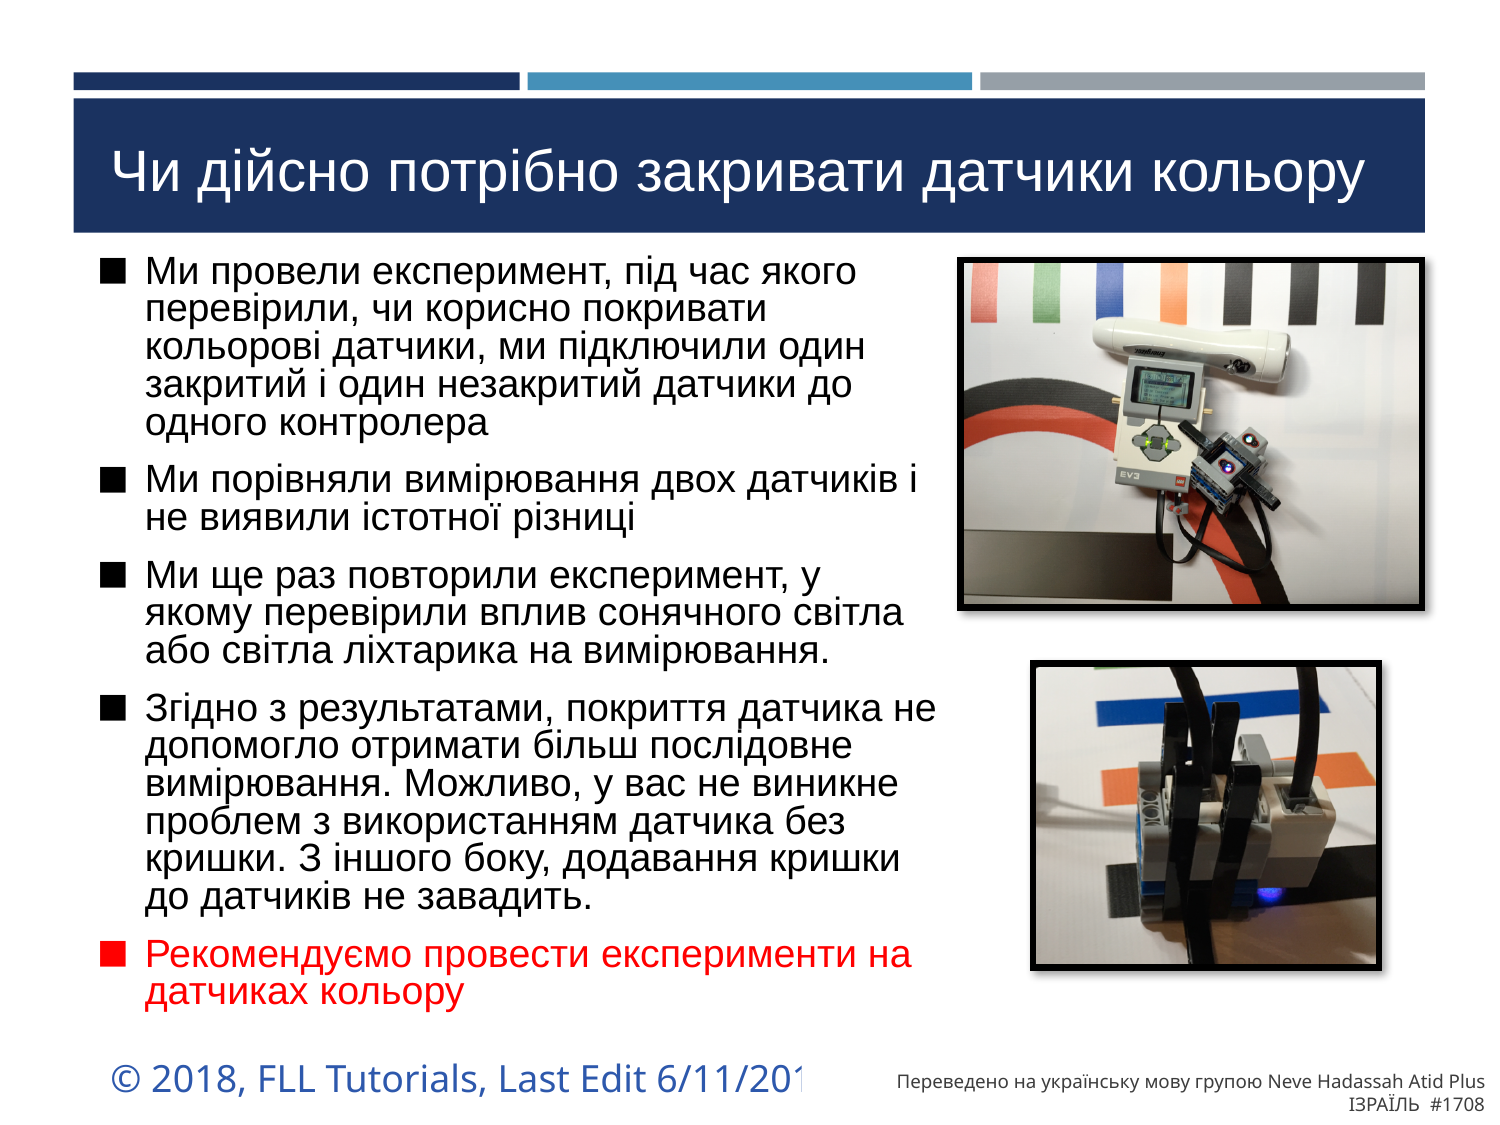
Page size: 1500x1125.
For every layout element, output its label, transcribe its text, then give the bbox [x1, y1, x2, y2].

text_box Переведено на українську мову групою Neve Hadassah Atid Plus ІЗРАЇЛЬ #1708 [801, 1054, 1500, 1125]
picture [963, 262, 1420, 605]
title Чи дійсно потрібно закривати датчики кольору [95, 112, 1406, 211]
list Ми провели експеримент, під час якого перевірили, чи корисно покривати кольорові датчики, ми підключили один закритий і один незакритий датчики до одного контролера Ми порівняли вимірювання двох датчиків і не виявили істотної різниці Ми ще раз повторили експеримент, у якому перевірили вплив сонячного світла або світла ліхтарика на вимірювання. Згідно з результатами, покриття датчика не допомогло отримати більш послідовне вимірювання. Можливо, у вас не виникне проблем з використанням датчика без кришки. З іншого боку, додавання кришки до датчиків не завадить. Рекомендуємо провести експерименти на датчиках кольору [79, 246, 953, 1063]
picture [1035, 666, 1376, 965]
footer © 2018, FLL Tutorials, Last Edit 6/11/2018 [95, 1047, 895, 1108]
